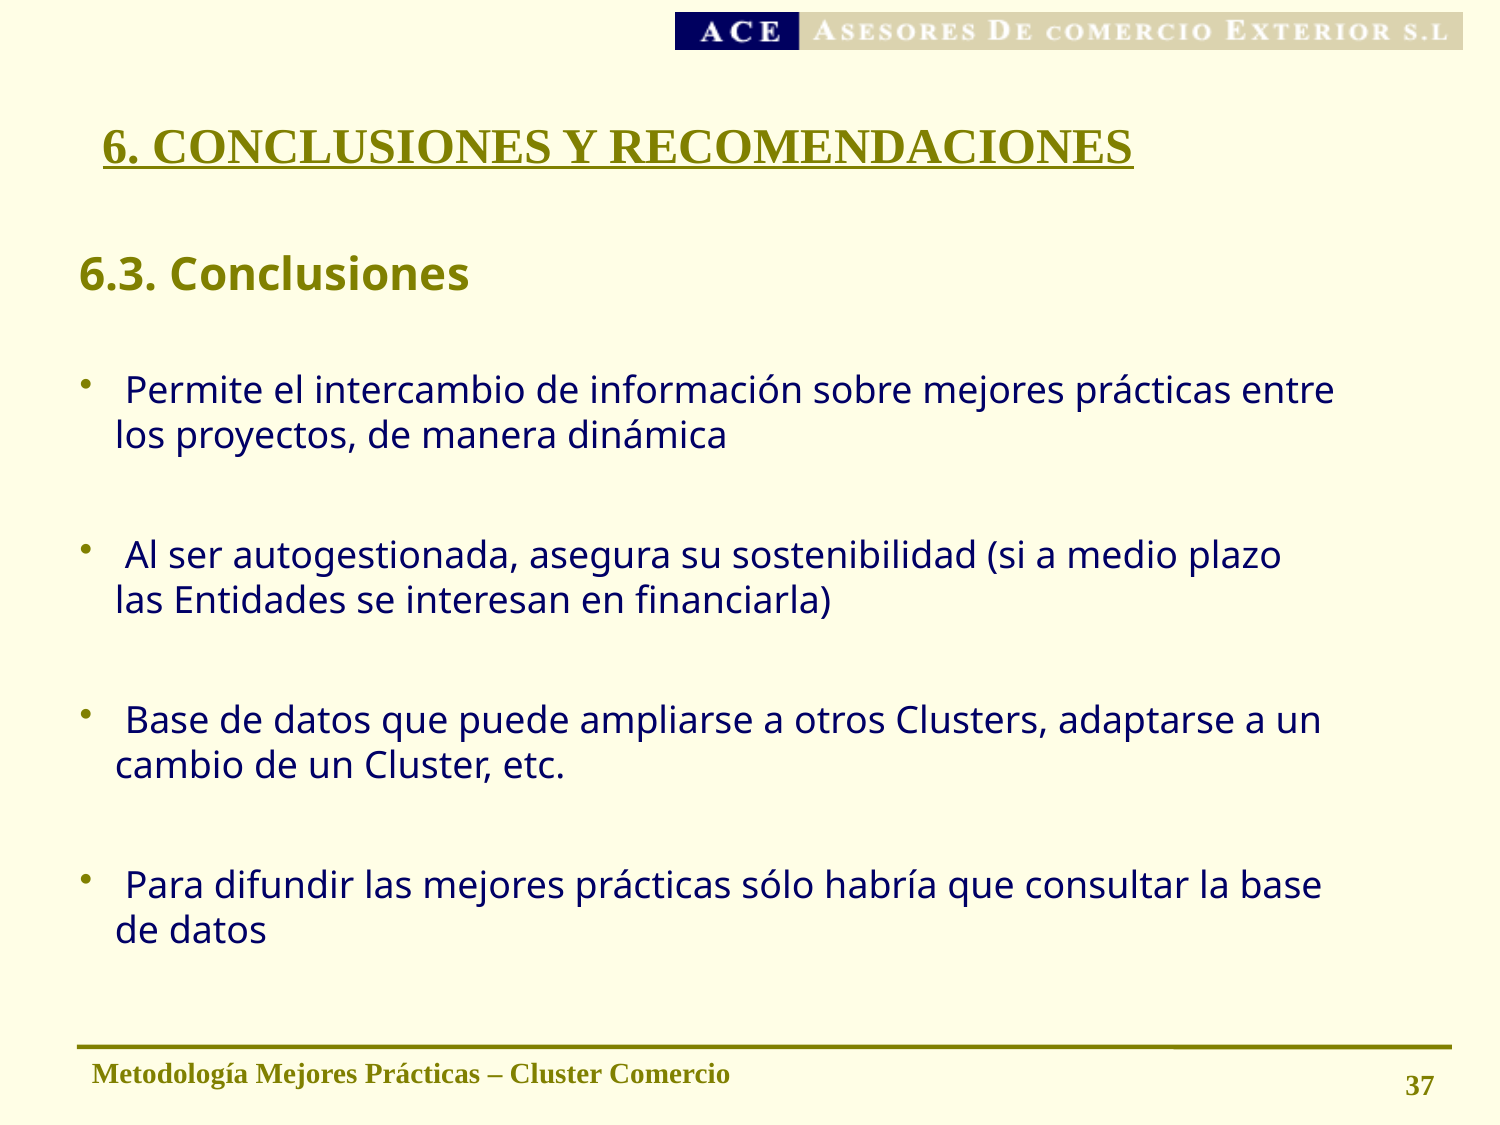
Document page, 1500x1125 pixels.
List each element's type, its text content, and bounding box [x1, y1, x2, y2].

slide_number 37 [1137, 1058, 1451, 1113]
text_box 6.3. Conclusiones Permite el intercambio de información sobre mejores prácticas entre los proyectos, de manera dinámica Al ser autogestionada, asegura su sostenibilidad (si a medio plazo las Entidades se interesan en financiarla) Base de datos que puede ampliarse a otros Clusters, adaptarse a un cambio de un Cluster, etc. Para difundir las mejores prácticas sólo habría que consultar la base de datos [64, 243, 1353, 1015]
footer Metodología Mejores Prácticas – Cluster Comercio [76, 1046, 798, 1099]
picture [675, 12, 1463, 50]
title 6. CONCLUSIONES Y RECOMENDACIONES [87, 89, 1376, 197]
